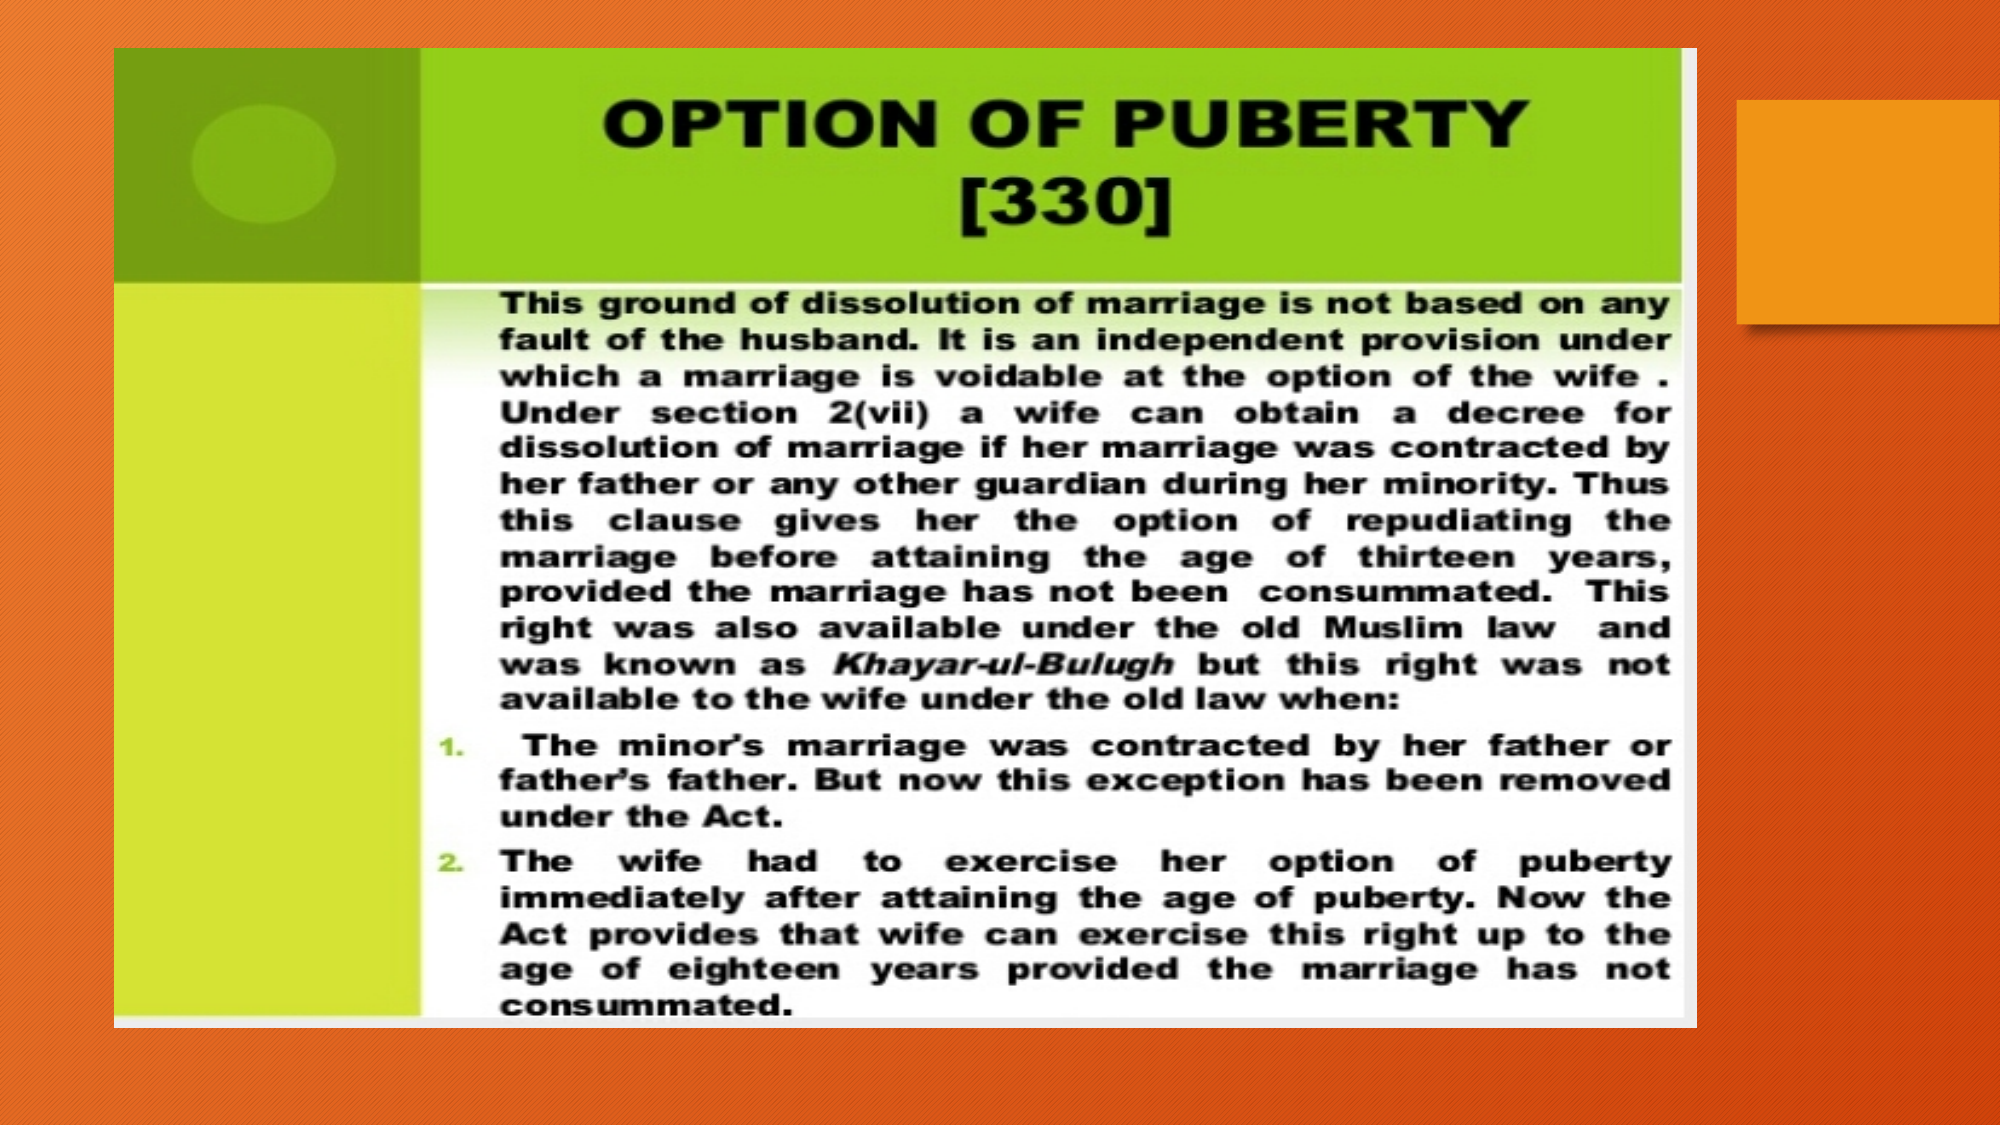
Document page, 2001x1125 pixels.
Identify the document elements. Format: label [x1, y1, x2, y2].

picture [114, 47, 1697, 1028]
picture [1736, 325, 2000, 347]
